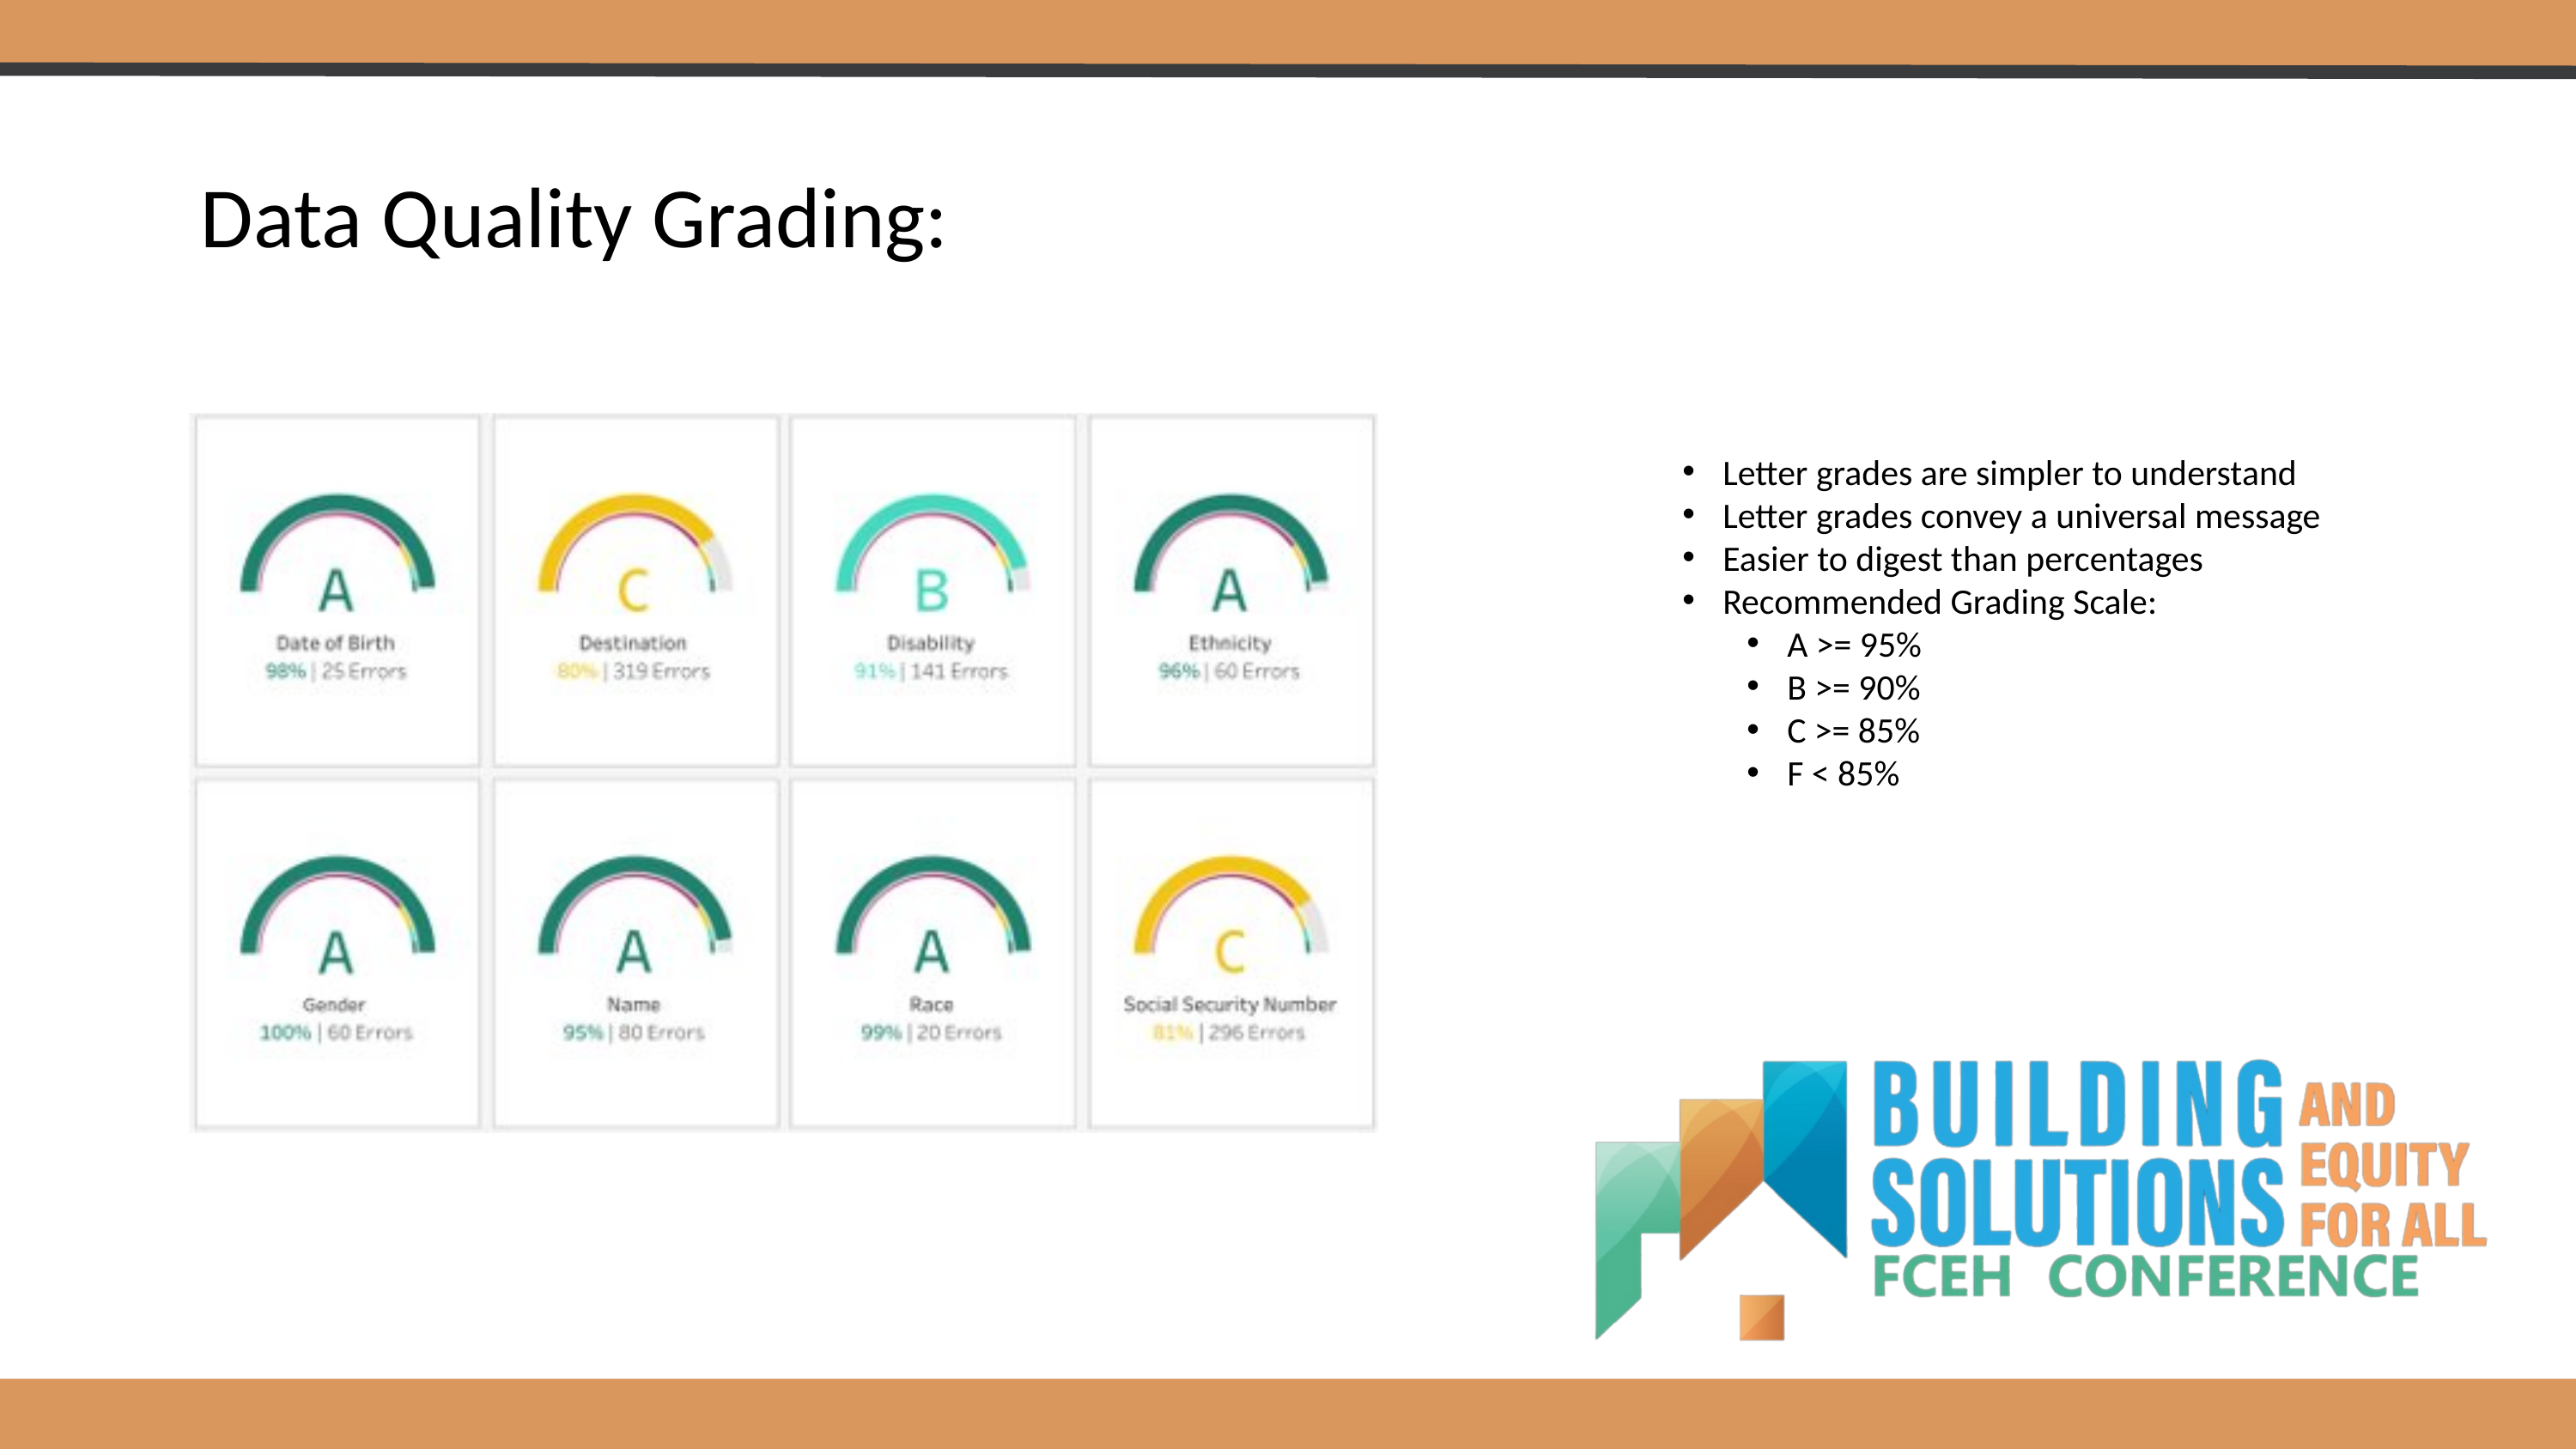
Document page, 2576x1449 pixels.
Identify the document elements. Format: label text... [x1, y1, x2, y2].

picture [187, 412, 1378, 1133]
text_box Data Quality Grading: [188, 155, 1766, 271]
text_box Letter grades are simpler to understand Letter grades convey a universal message Easier to digest than percentages Recommended Grading Scale: A >= 95% B >= 90% C >= 85% F < 85% [1669, 443, 2476, 800]
picture [1556, 1031, 2576, 1352]
text_box [0, 75, 2576, 1379]
